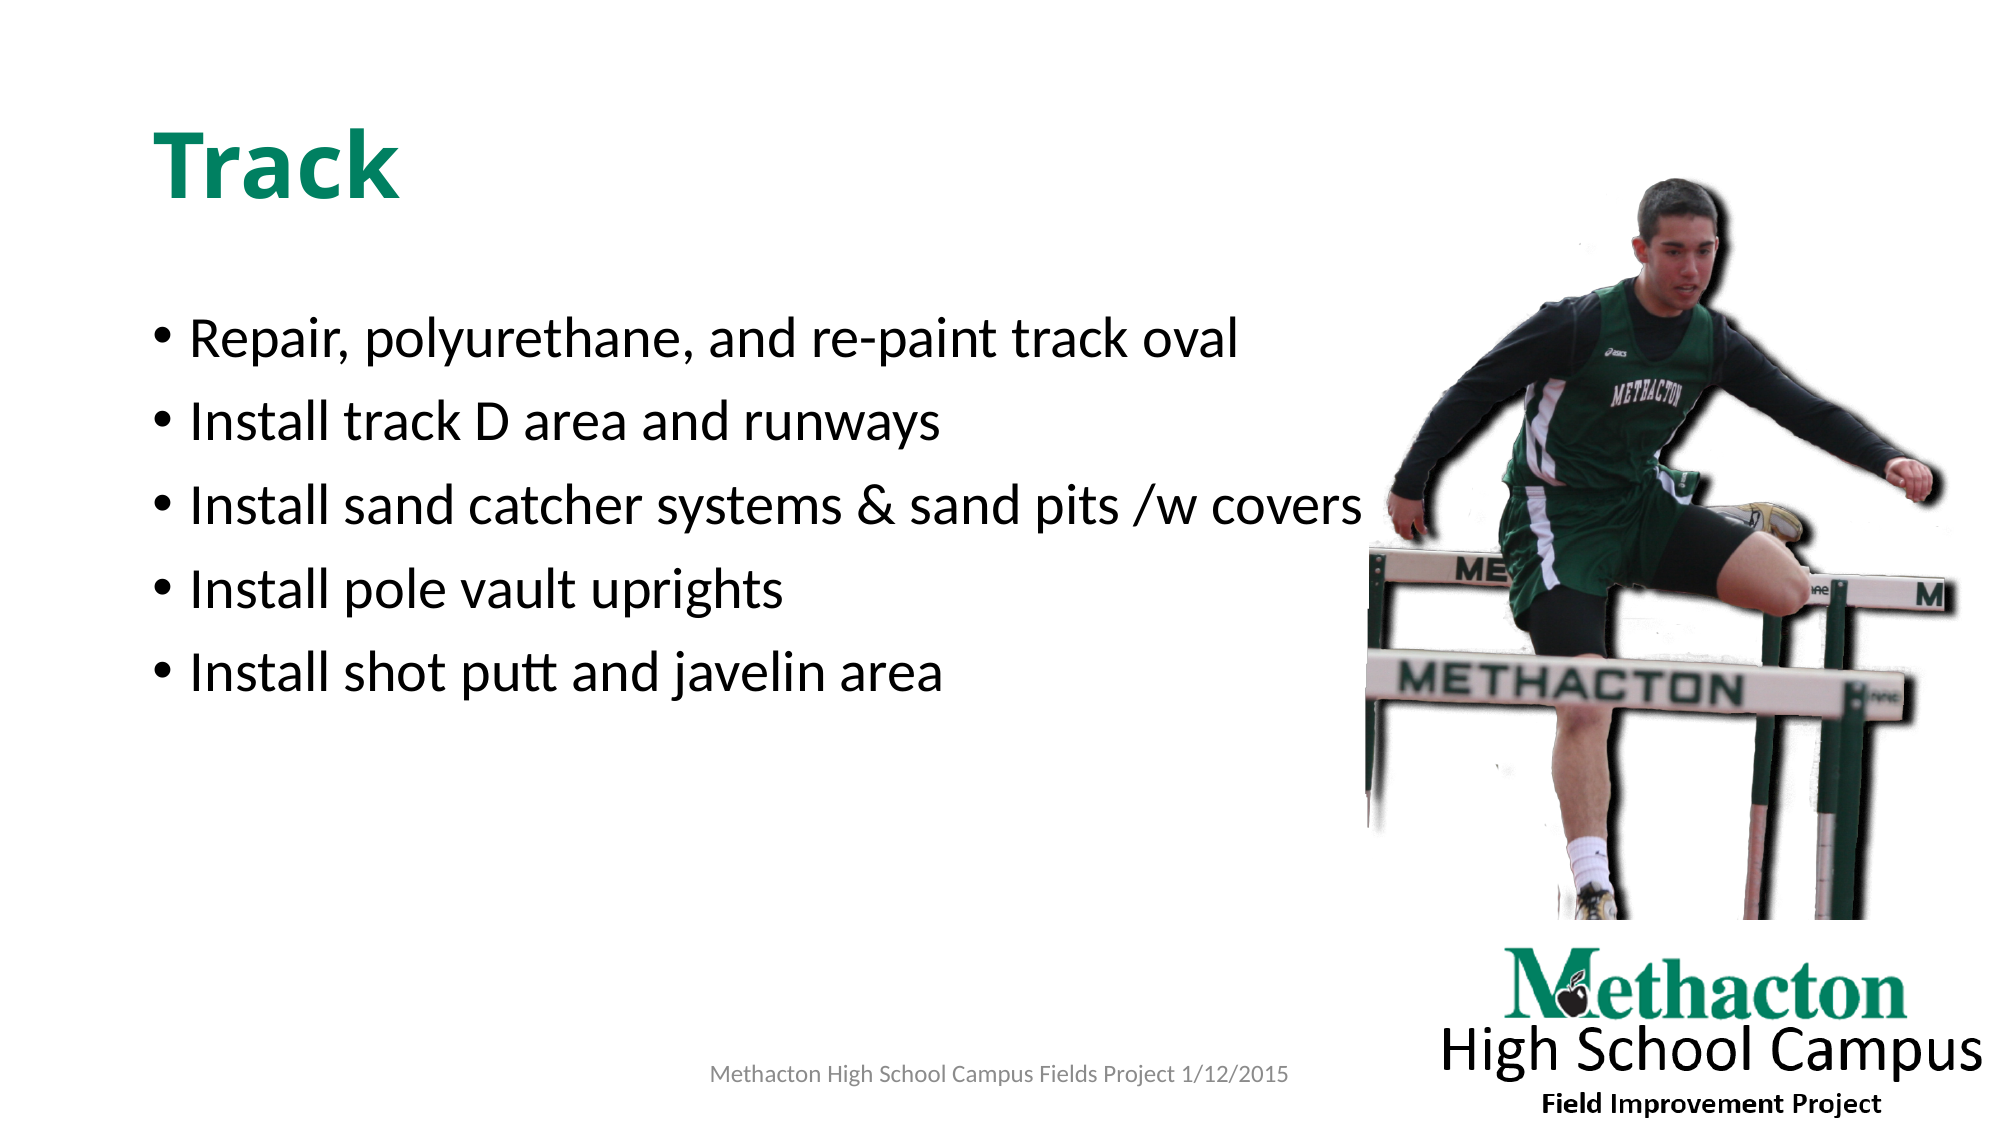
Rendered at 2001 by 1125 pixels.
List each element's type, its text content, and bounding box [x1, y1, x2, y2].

picture [1350, 166, 1965, 920]
footer Methacton High School Campus Fields Project 1/12/2015 [662, 1042, 1338, 1103]
list Repair, polyurethane, and re-paint track oval Install track D area and runways Install sand catcher systems & sand pits /w covers Install pole vault uprights Install shot putt and javelin area [137, 299, 1863, 1014]
picture [1436, 941, 1989, 1125]
title Track [137, 59, 1863, 278]
